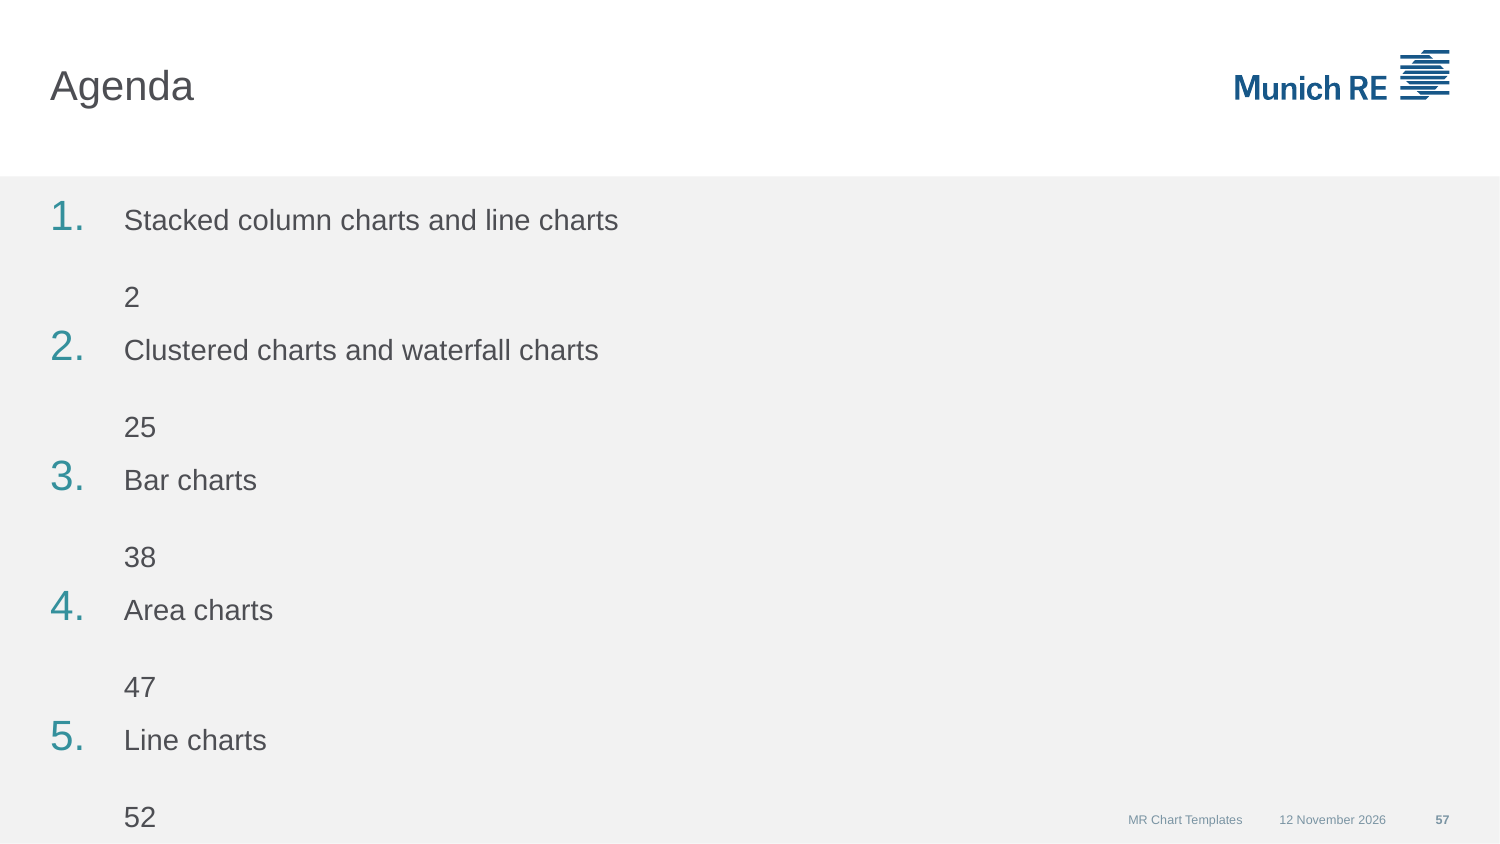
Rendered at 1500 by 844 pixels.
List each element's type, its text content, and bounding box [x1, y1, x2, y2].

footer MR Chart Templates [652, 803, 1243, 837]
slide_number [1249, 803, 1385, 837]
title Agenda [50, 59, 1173, 151]
list Stacked column charts and line charts 2 Clustered charts and waterfall charts 25 Bar charts 38 Area charts 47 Line charts 52 Scatter charts 57 Bubble charts 72 Spider charts 81 Pie charts 86 Useful symbols 95 Special charts 97 [50, 197, 1450, 794]
slide_number 57 [1385, 803, 1450, 837]
